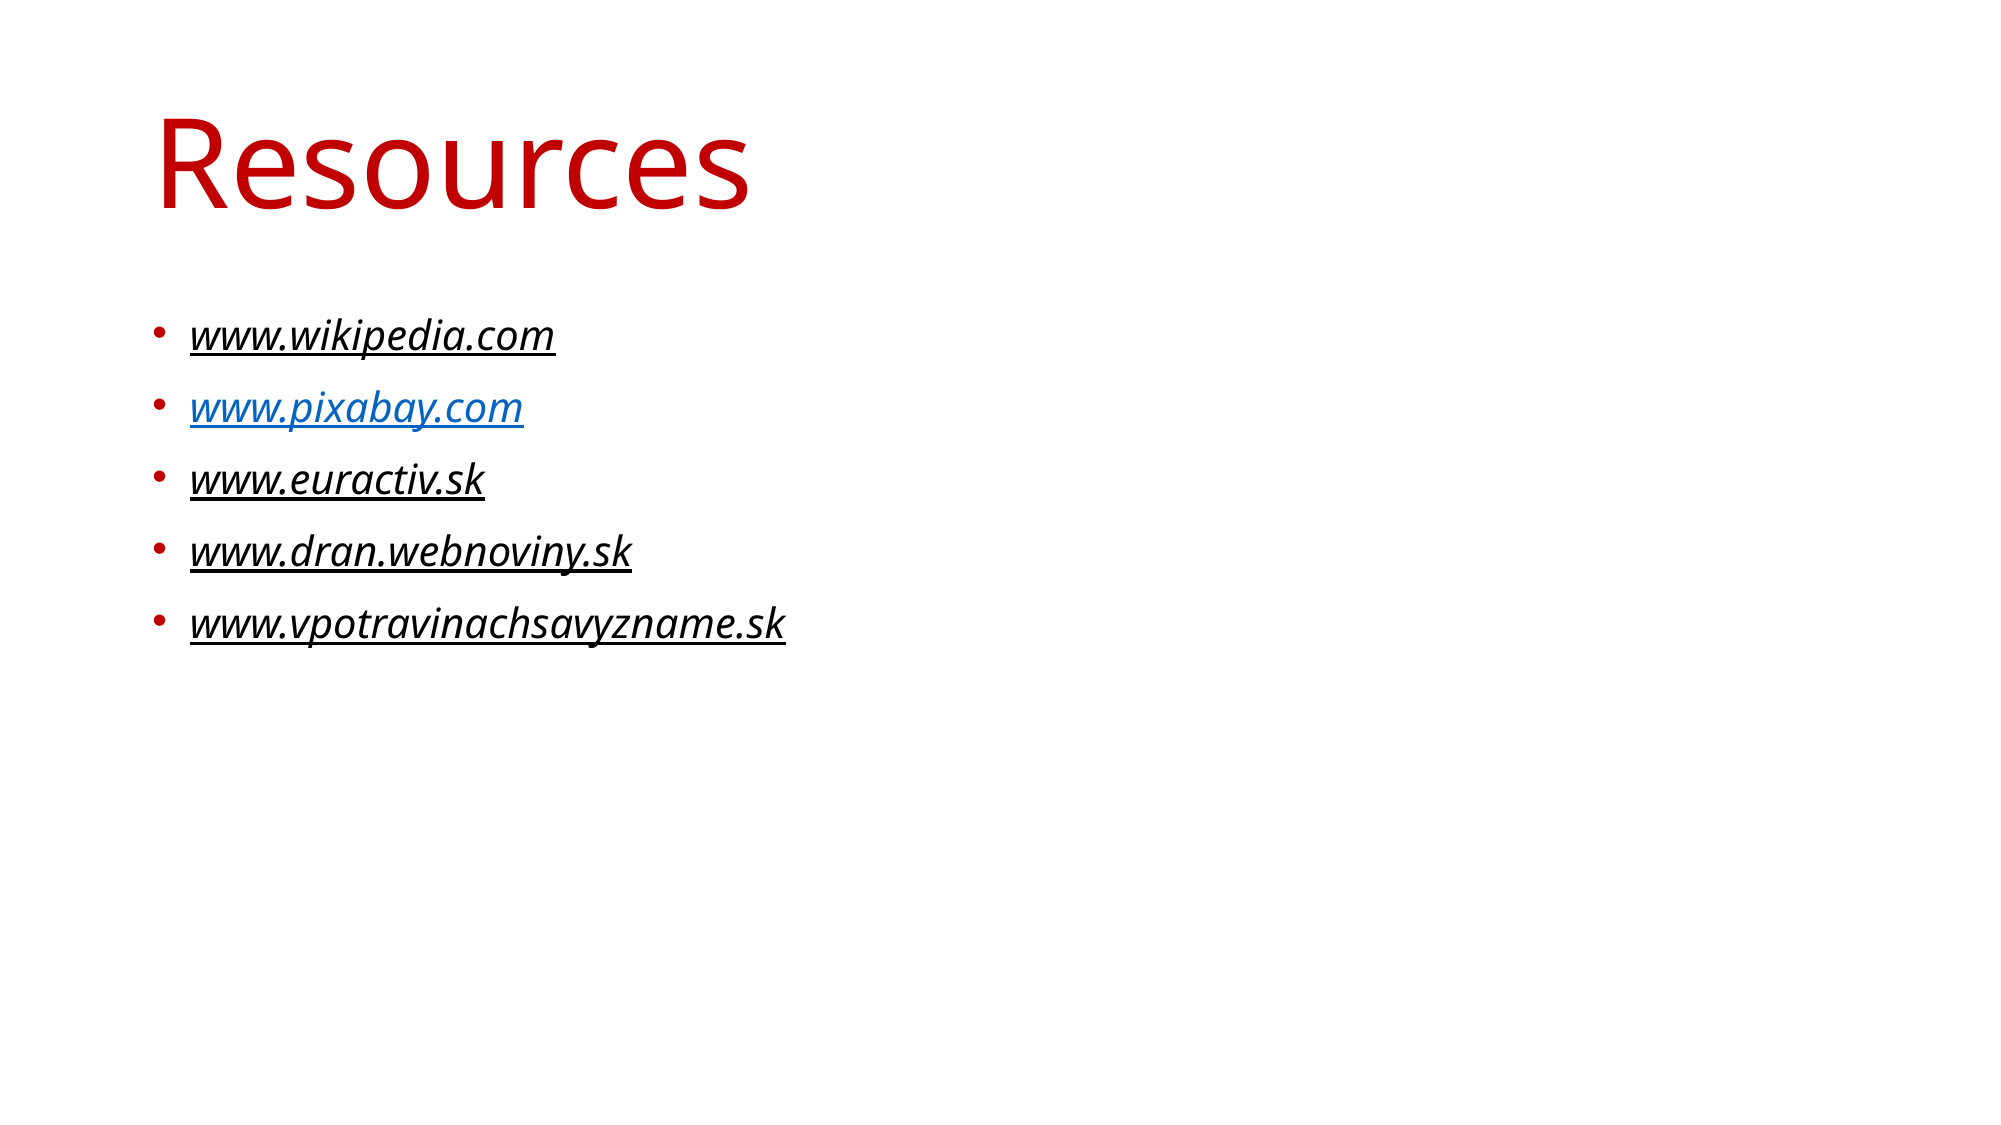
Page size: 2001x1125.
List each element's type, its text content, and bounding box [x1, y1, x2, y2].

title Resources [137, 59, 1863, 278]
list www.wikipedia.com www.pixabay.com www.euractiv.sk www.dran.webnoviny.sk www.vpotravinachsavyzname.sk [137, 301, 1863, 1011]
